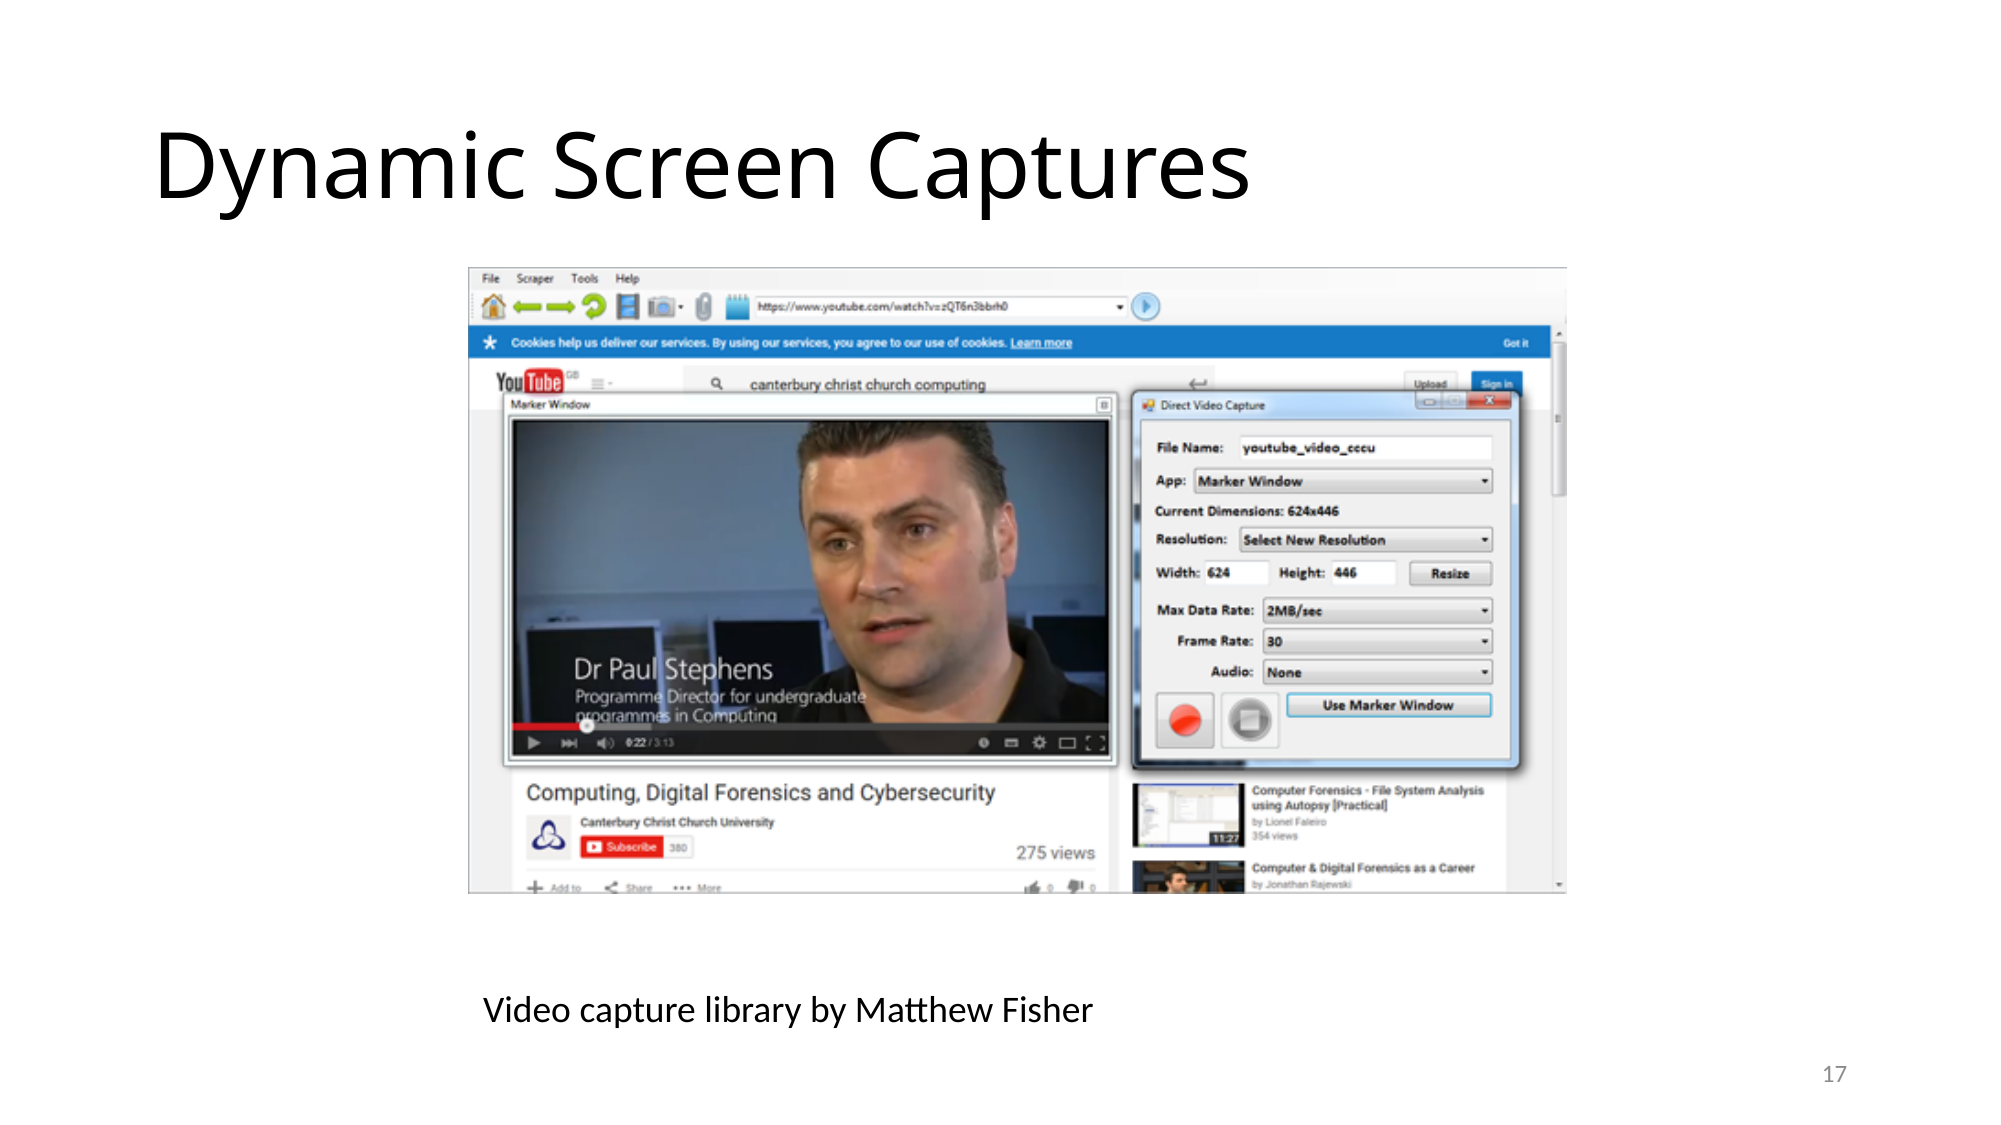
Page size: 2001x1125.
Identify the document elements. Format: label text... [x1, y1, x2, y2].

slide_number 17 [1412, 1042, 1863, 1103]
title Dynamic Screen Captures [137, 59, 1863, 278]
text_box Video capture library by Matthew Fisher [468, 977, 1792, 1038]
picture [468, 267, 1567, 894]
